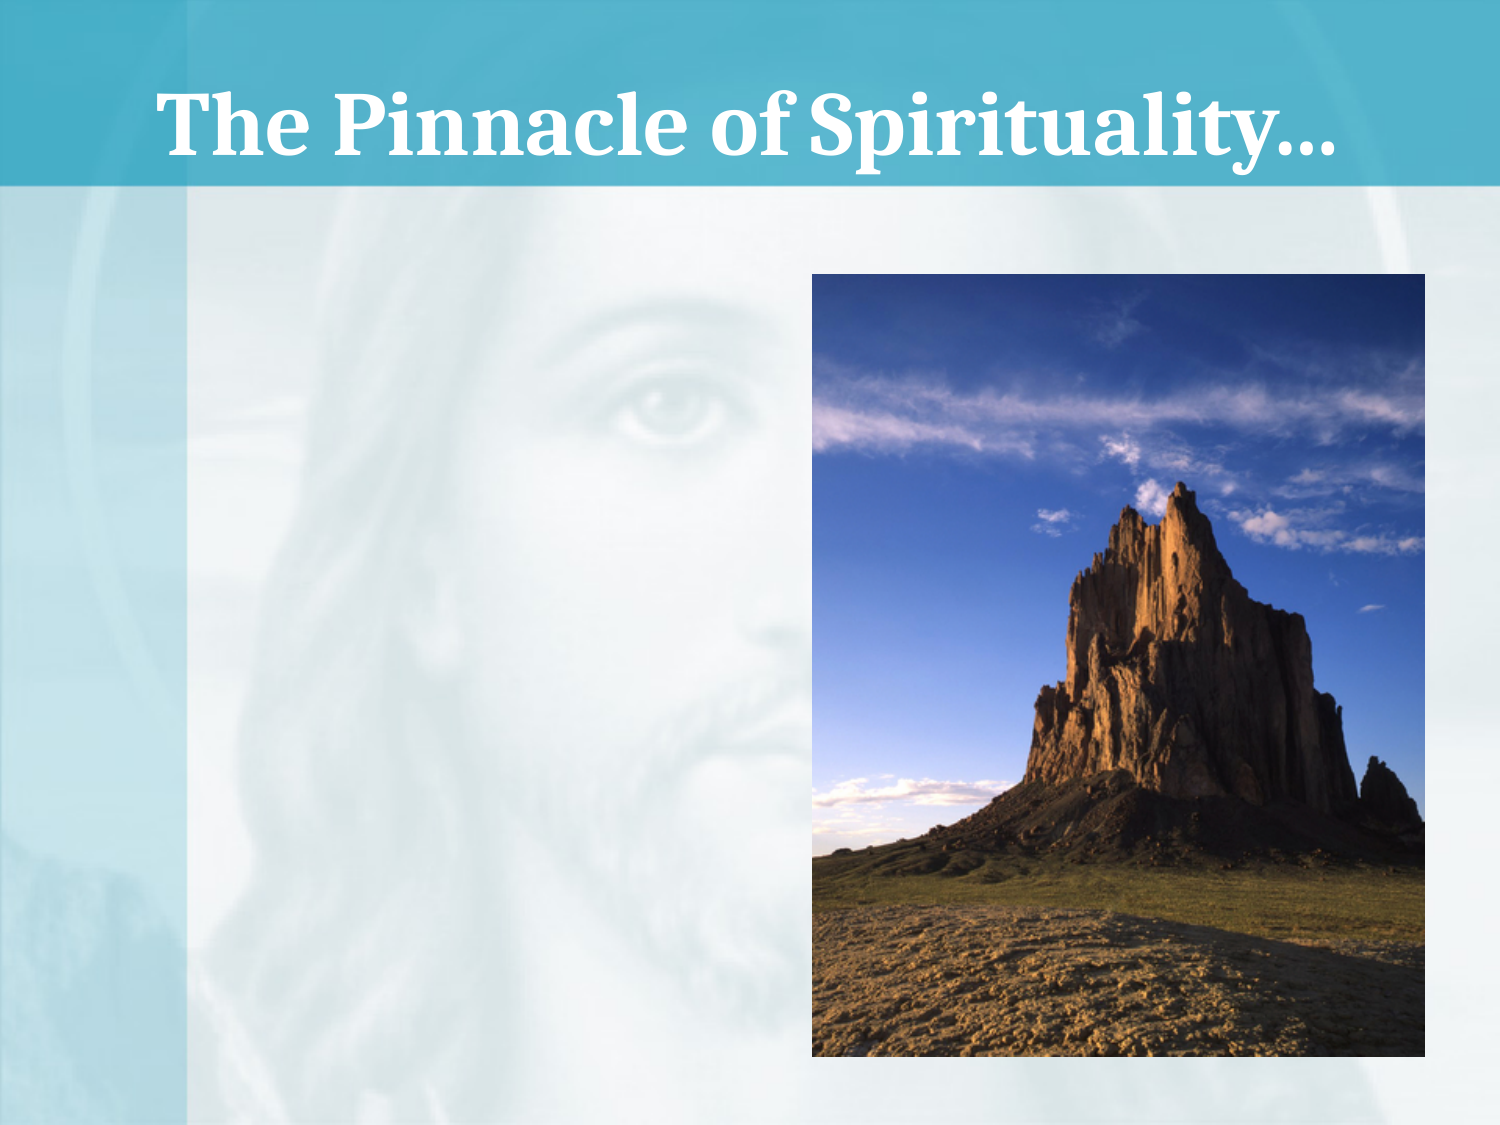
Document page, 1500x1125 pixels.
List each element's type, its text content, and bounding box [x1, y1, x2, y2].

title The Pinnacle of Spirituality… [75, 24, 1425, 213]
picture [0, 0, 1500, 1125]
